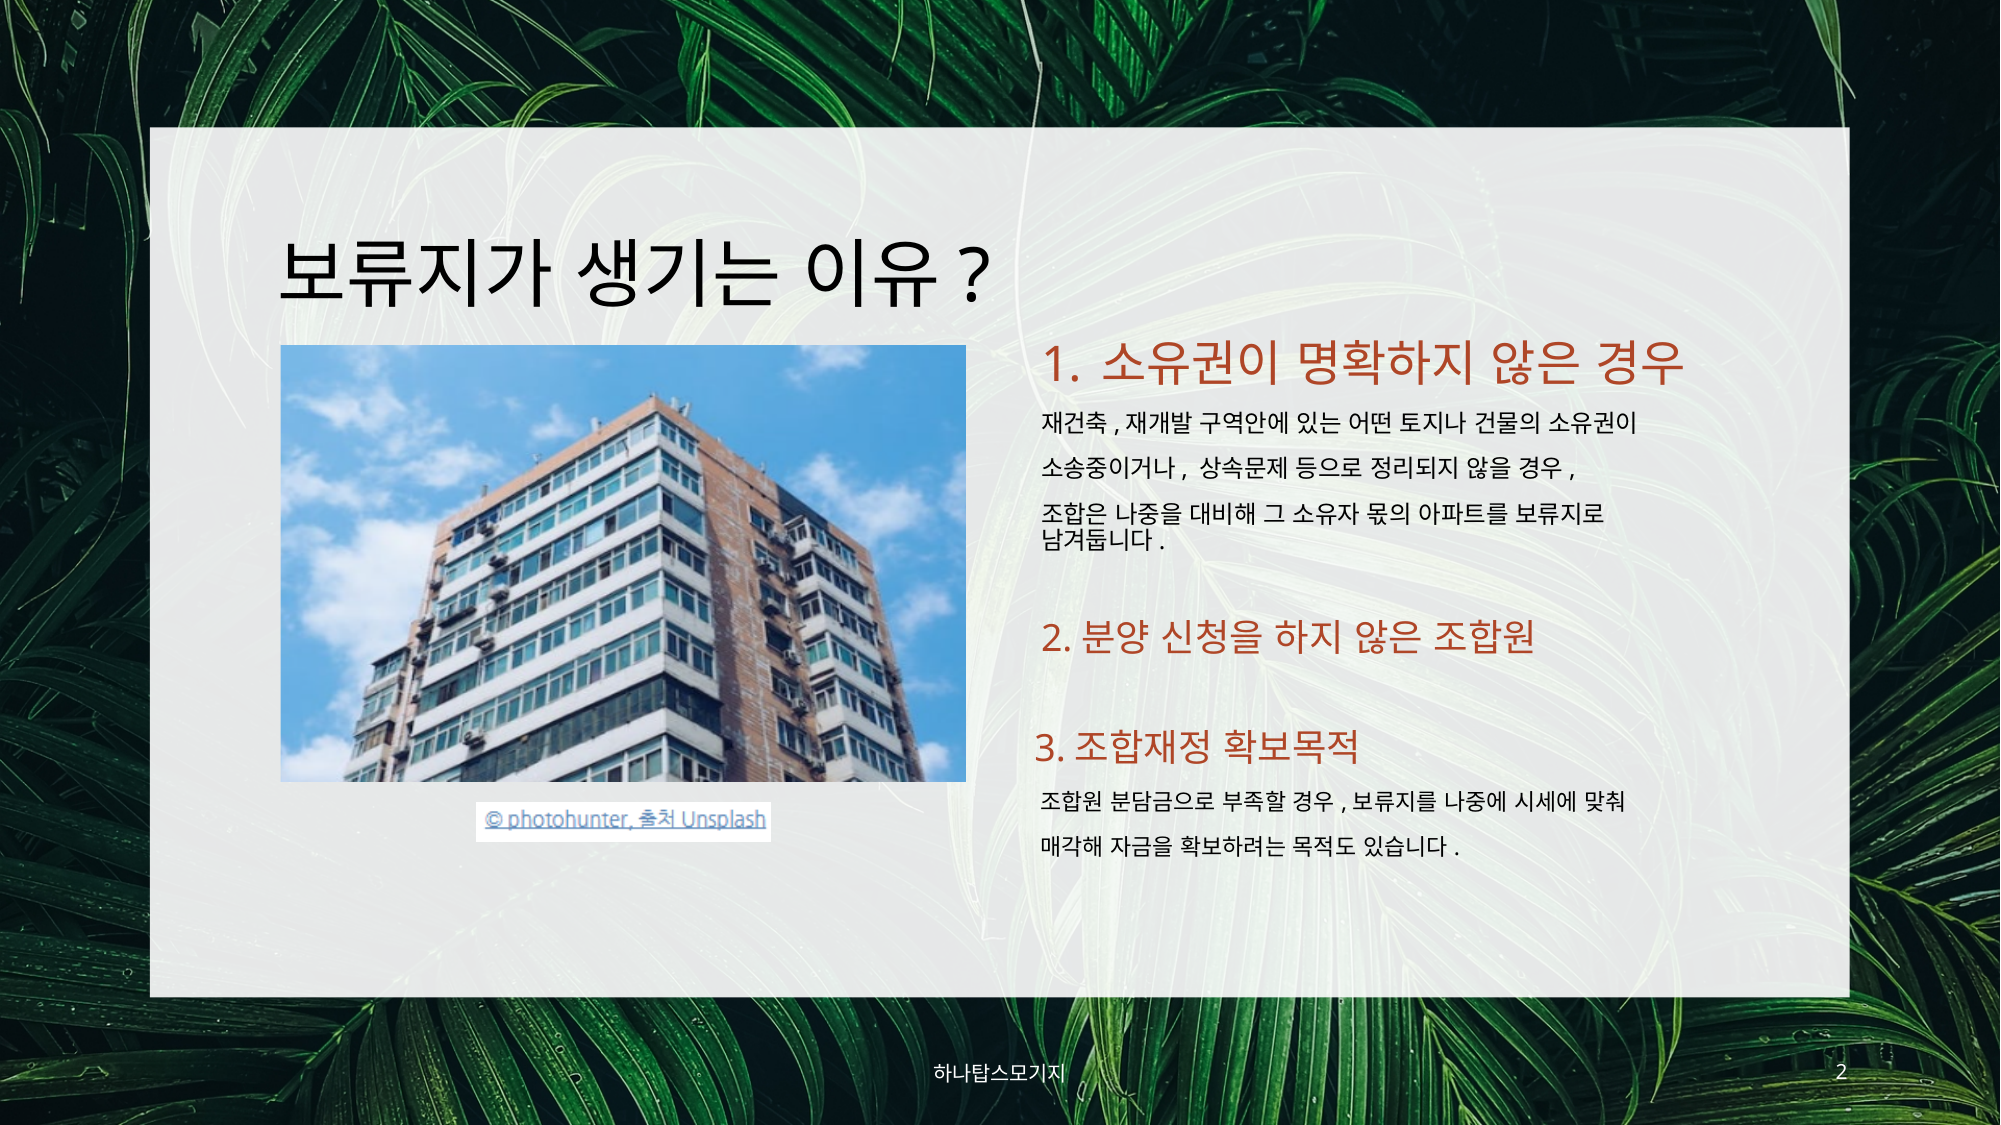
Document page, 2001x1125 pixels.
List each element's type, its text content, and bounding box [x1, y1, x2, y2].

picture [0, 0, 2000, 1125]
text_box 2.분양 신청을 하지 않은 조합원 [1025, 587, 1762, 668]
list 소유권이 명확하지 않은 경우 재건축,재개발 구역안에 있는 어떤 토지나 건물의 소유권이 소송중이거나, 상속문제 등으로 정리되지 않을 경우, 조합은 나중을 대비해 그 소유자 몫의 아파트를 보류지로 남겨둡니다. [1026, 329, 1737, 563]
text_box [1051, 354, 1762, 563]
footer 하나탑스모기지 [662, 1042, 1338, 1103]
title 보류지가 생기는 이유? [262, 224, 1093, 330]
text_box 3.조합재정 확보목적 조합원 분담금으로 부족할 경우,보류지를 나중에 시세에 맞춰 매각해 자금을 확보하려는 목적도 있습니다. [999, 704, 1776, 869]
slide_number 2 [1412, 1042, 1863, 1103]
